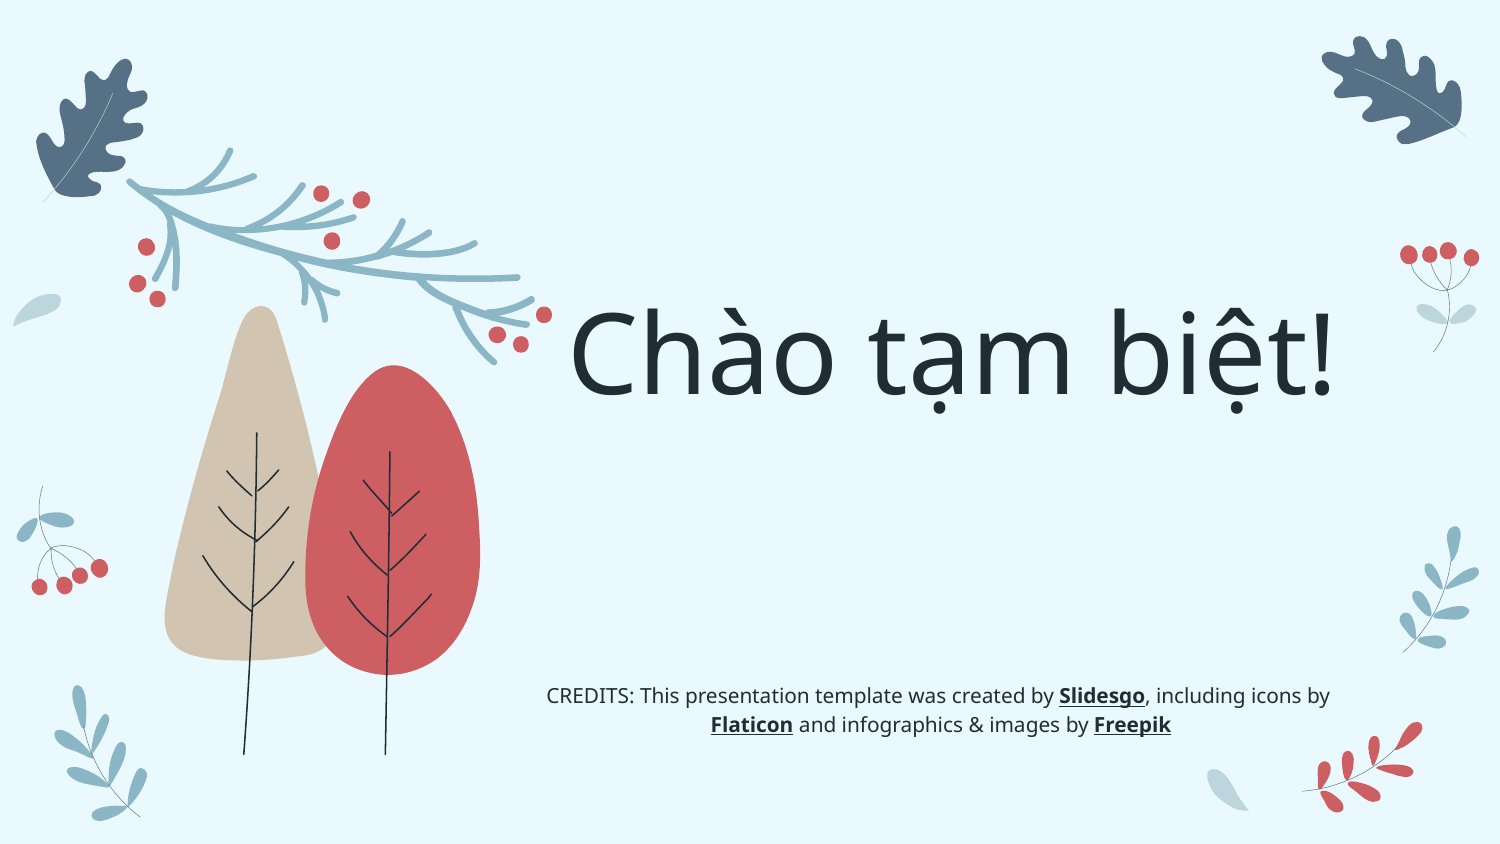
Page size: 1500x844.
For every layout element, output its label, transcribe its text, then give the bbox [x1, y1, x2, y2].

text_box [163, 374, 299, 755]
title Chào tạm biệt! [487, 267, 1453, 432]
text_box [304, 374, 482, 755]
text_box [124, 147, 555, 366]
